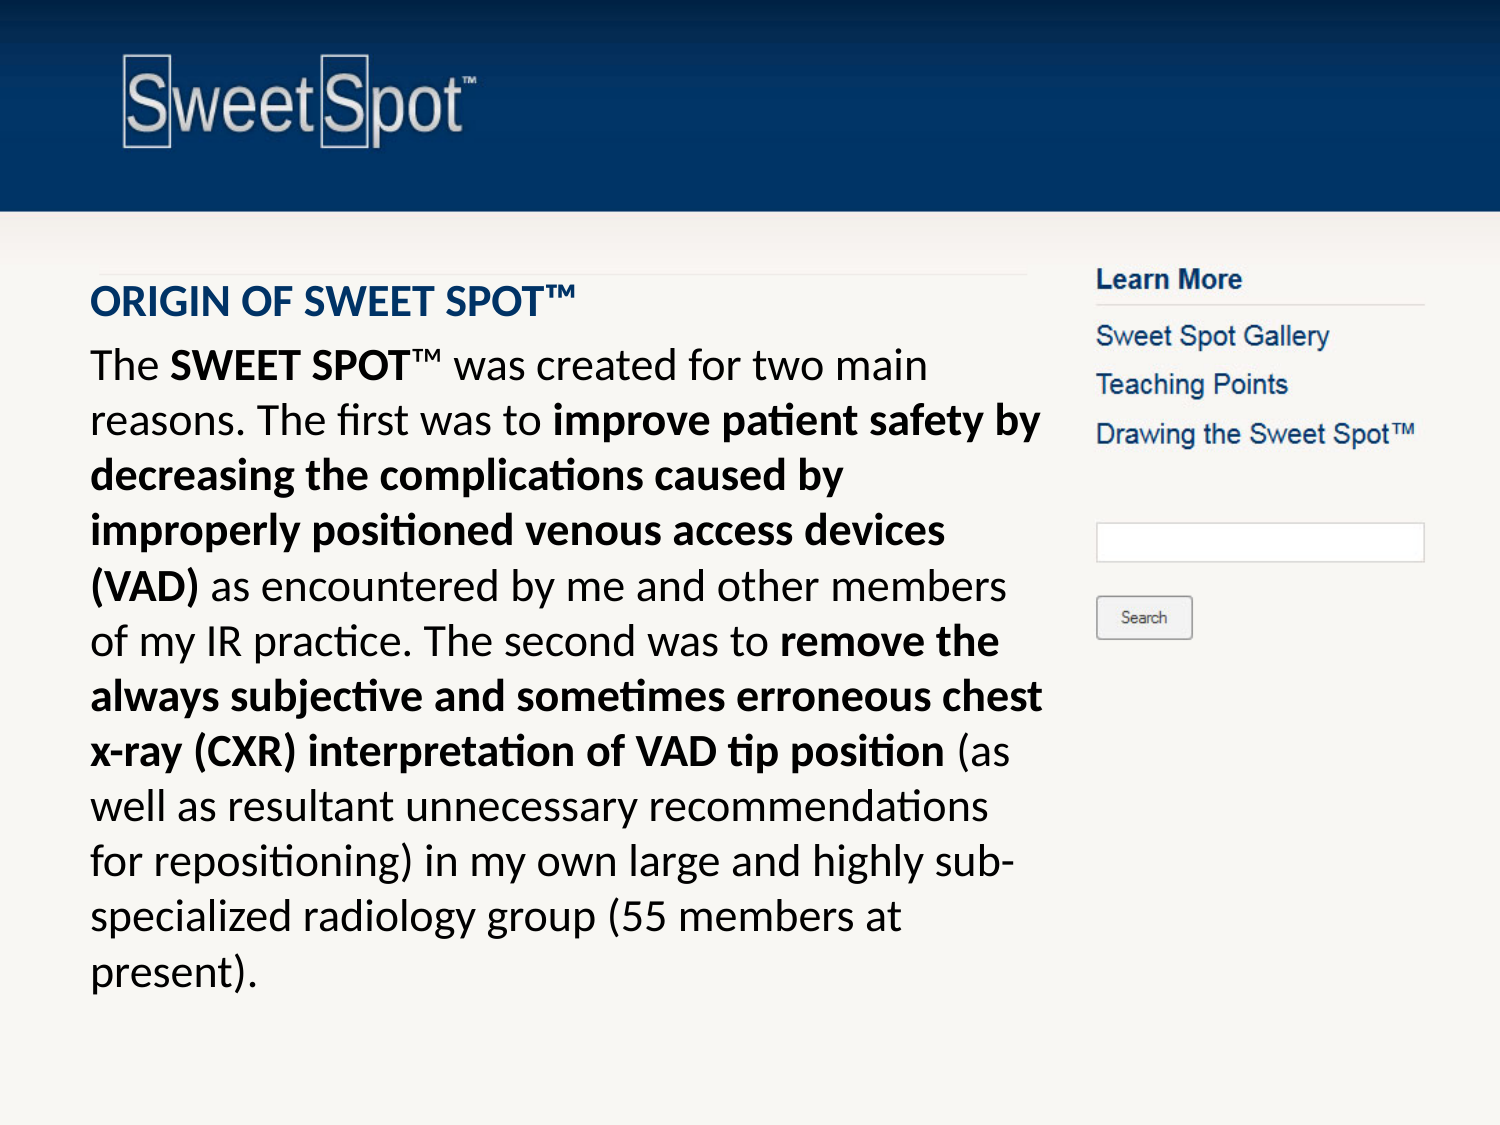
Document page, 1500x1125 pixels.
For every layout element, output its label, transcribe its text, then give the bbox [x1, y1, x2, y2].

picture [0, 0, 1500, 1125]
list ORIGIN OF SWEET SPOT™ The SWEET SPOT™ was created for two main reasons. The first was to improve patient safety by decreasing the complications caused by improperly positioned venous access devices (VAD) as encountered by me and other members of my IR practice. The second was to remove the always subjective and sometimes erroneous chest x-ray (CXR) interpretation of VAD tip position (as well as resultant unnecessary recommendations for repositioning) in my own large and highly sub-specialized radiology group (55 members at present). [75, 262, 1063, 1005]
